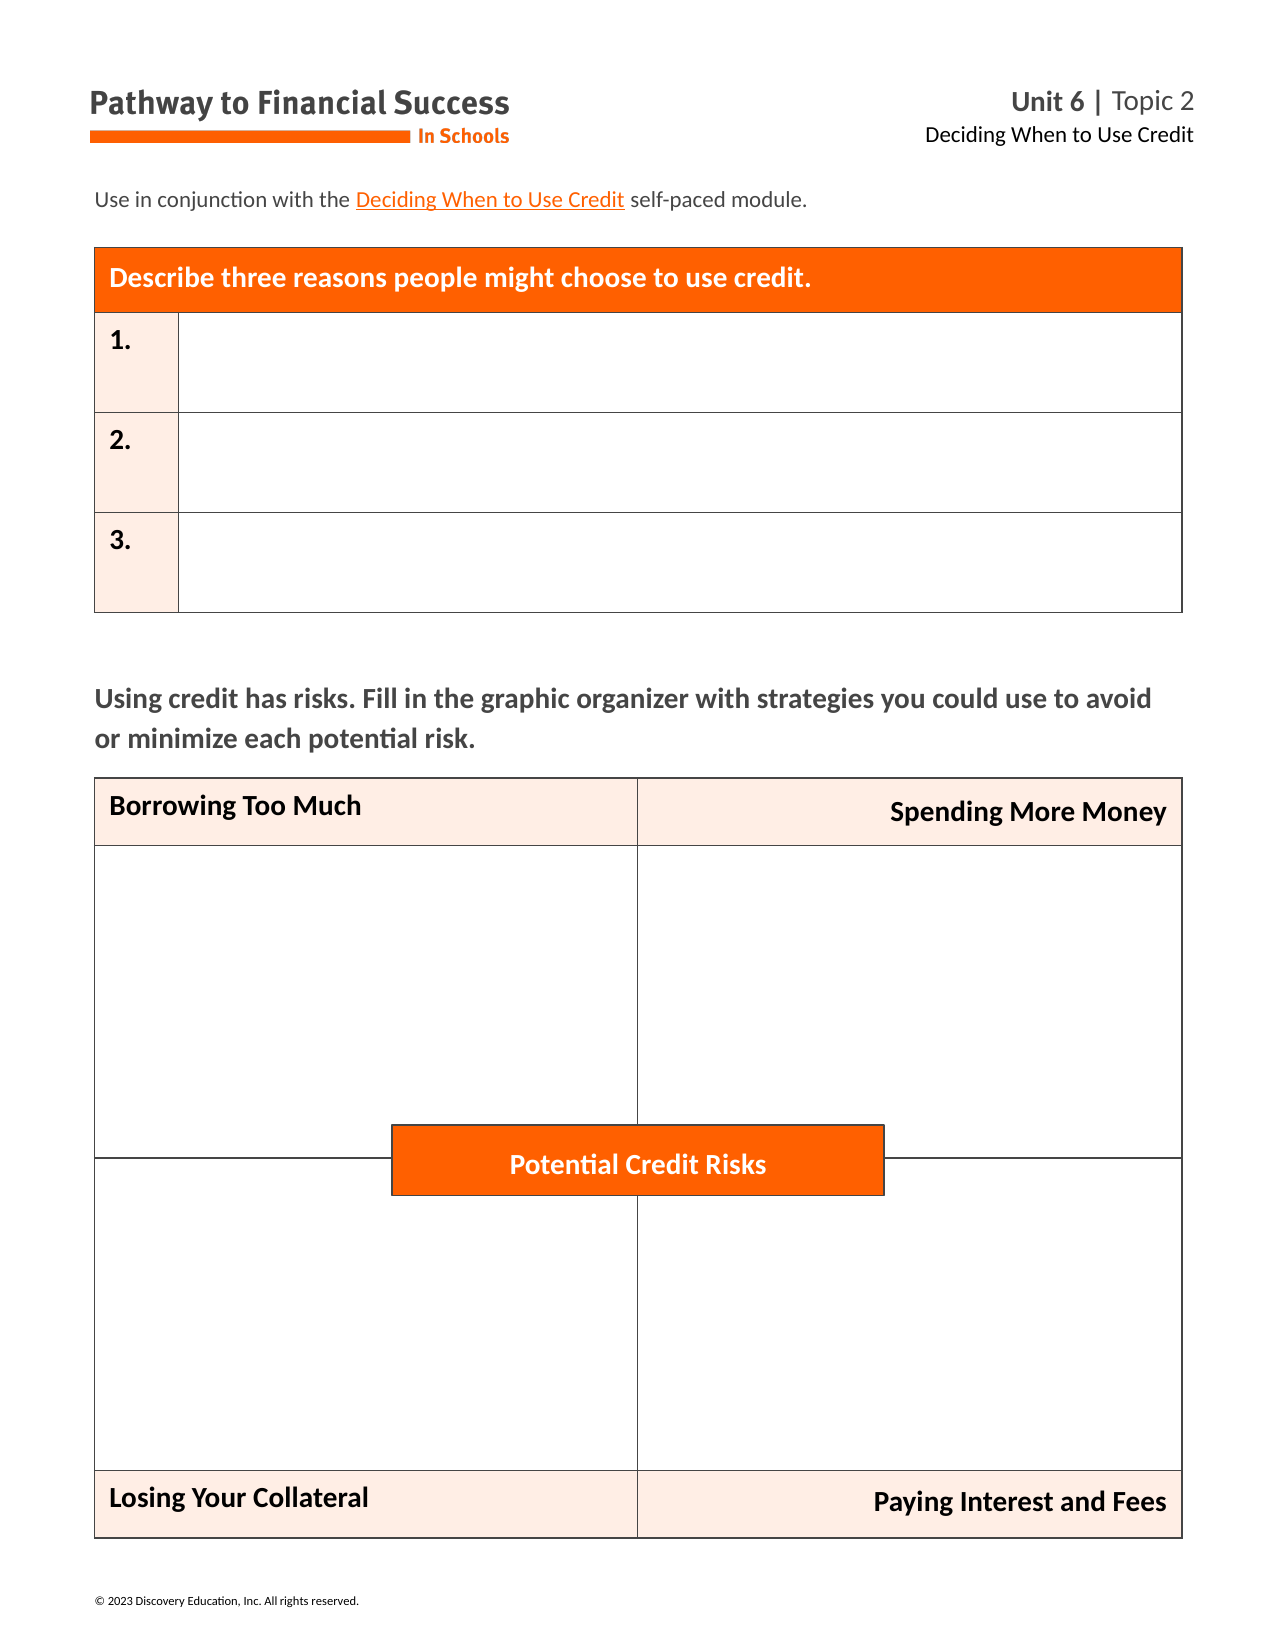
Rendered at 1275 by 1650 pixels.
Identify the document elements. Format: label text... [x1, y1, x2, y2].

picture [90, 89, 509, 143]
table_cell [638, 846, 1181, 1157]
table_cell Losing Your Collateral [95, 1471, 637, 1537]
table_cell 1. [95, 313, 178, 412]
list Use in conjunction with the Deciding When to Use Credit self-paced module. [94, 180, 1182, 218]
table_header Borrowing Too Much [95, 779, 637, 845]
table_header Describe three reasons people might choose to use credit. [95, 248, 1181, 312]
table_header Spending More Money [638, 779, 1181, 845]
table_cell [179, 313, 1181, 412]
text_box Potential Credit Risks [392, 1125, 885, 1196]
table_cell [95, 846, 637, 1157]
table_cell [95, 1159, 637, 1470]
table_cell [179, 413, 1181, 512]
table_cell 2. [95, 413, 178, 512]
table_cell 3. [95, 513, 178, 612]
table_cell [179, 513, 1181, 612]
table_cell Paying Interest and Fees [638, 1471, 1181, 1537]
text_box Using credit has risks. Fill in the graphic organizer with strategies you could use to avoid or minimize each potential risk. [94, 673, 1182, 759]
table_cell [638, 1159, 1181, 1470]
